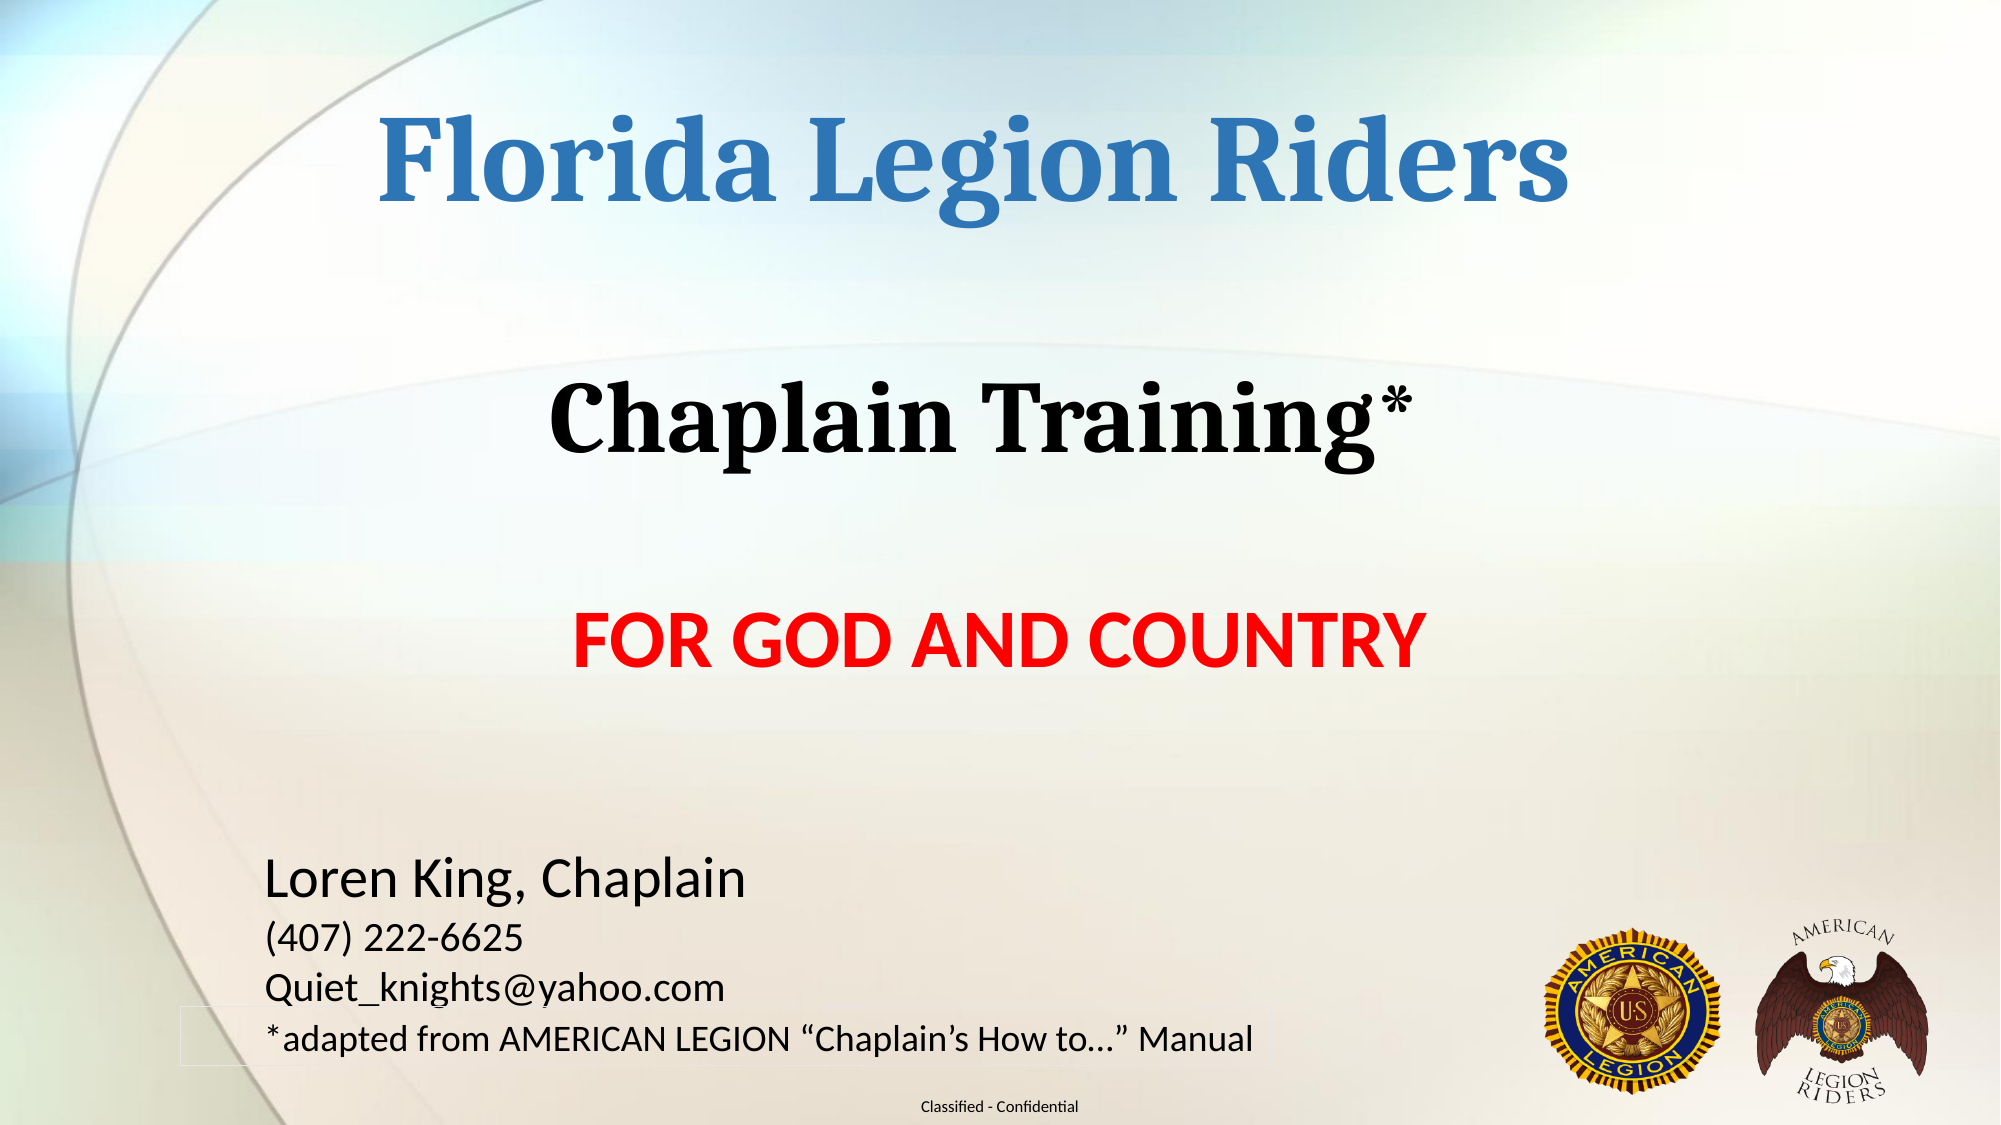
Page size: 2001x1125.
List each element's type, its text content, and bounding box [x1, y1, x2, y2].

picture [0, 0, 2001, 1125]
subtitle For god and country [249, 588, 1750, 731]
text_box *adapted from AMERICAN LEGION “Chaplain’s How to…” Manual [180, 1006, 1271, 1066]
title Florida Legion Riders Chaplain Training* [249, 64, 1699, 481]
text_box Loren King, Chaplain (407) 222-6625 Quiet_knights@yahoo.com [249, 831, 1195, 1006]
